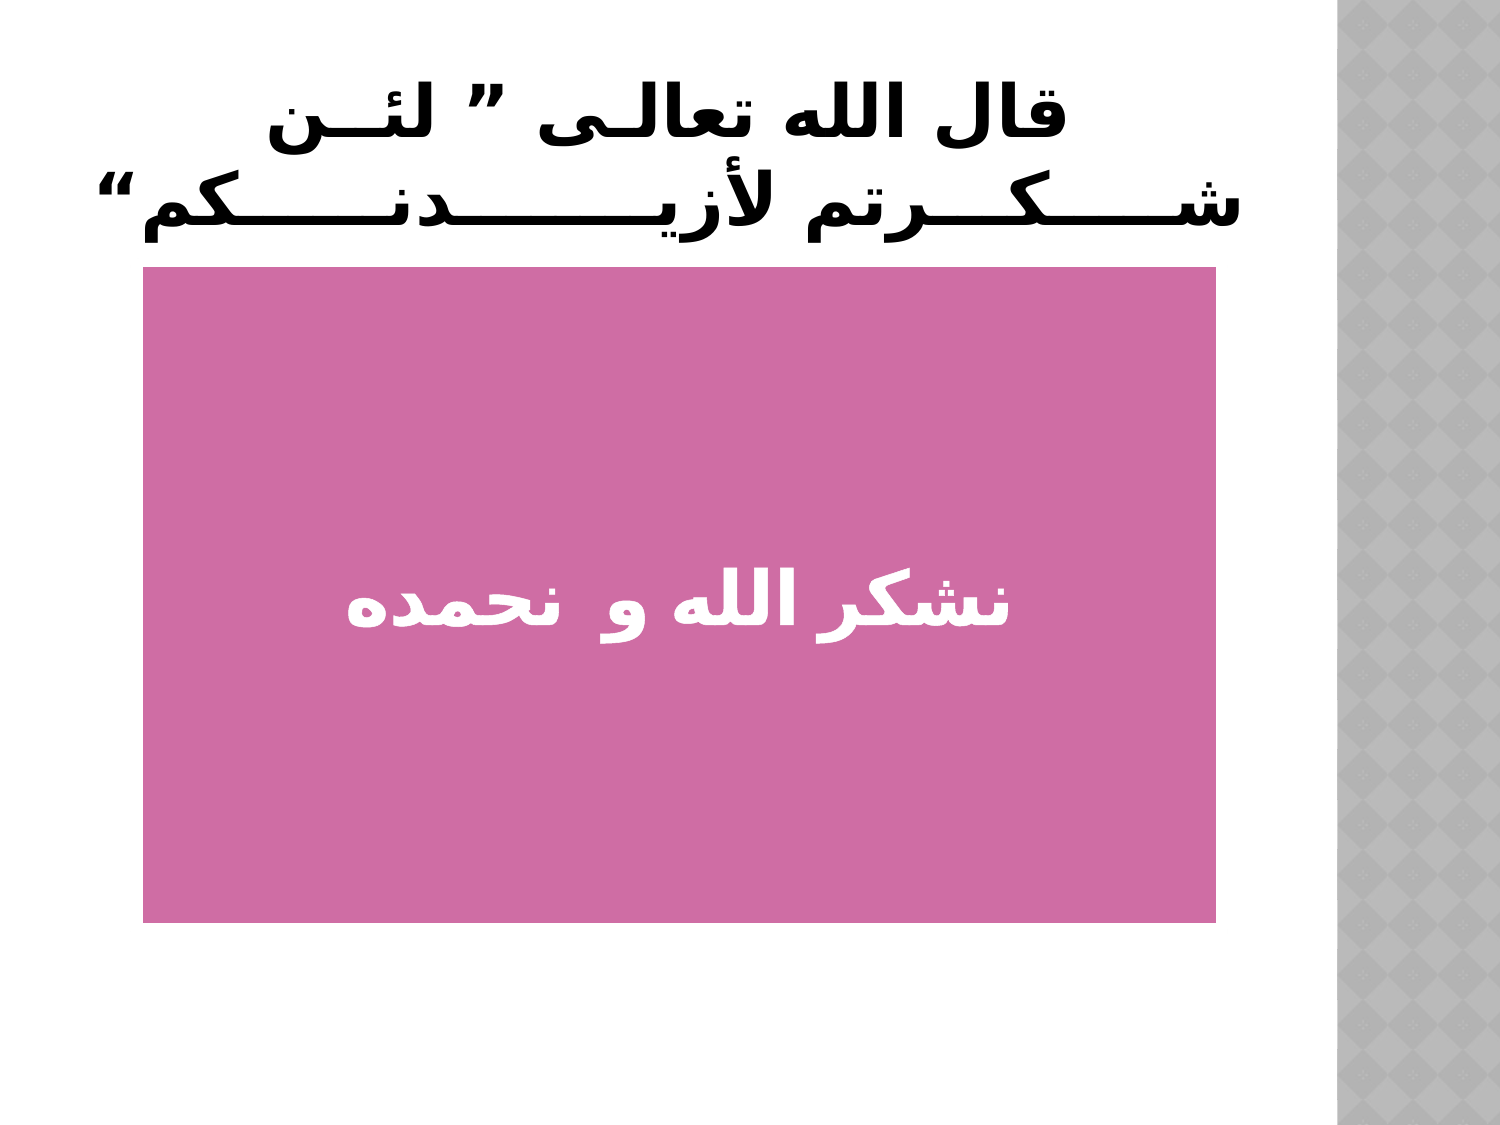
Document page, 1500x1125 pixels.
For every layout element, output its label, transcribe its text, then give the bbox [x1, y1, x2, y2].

title قال الله تعالـى ” لئــن شـــــكـــرتم لأزيــــــــدنــــــكم“ [75, 52, 1263, 240]
list نشكر الله و نحمده [138, 261, 1221, 928]
